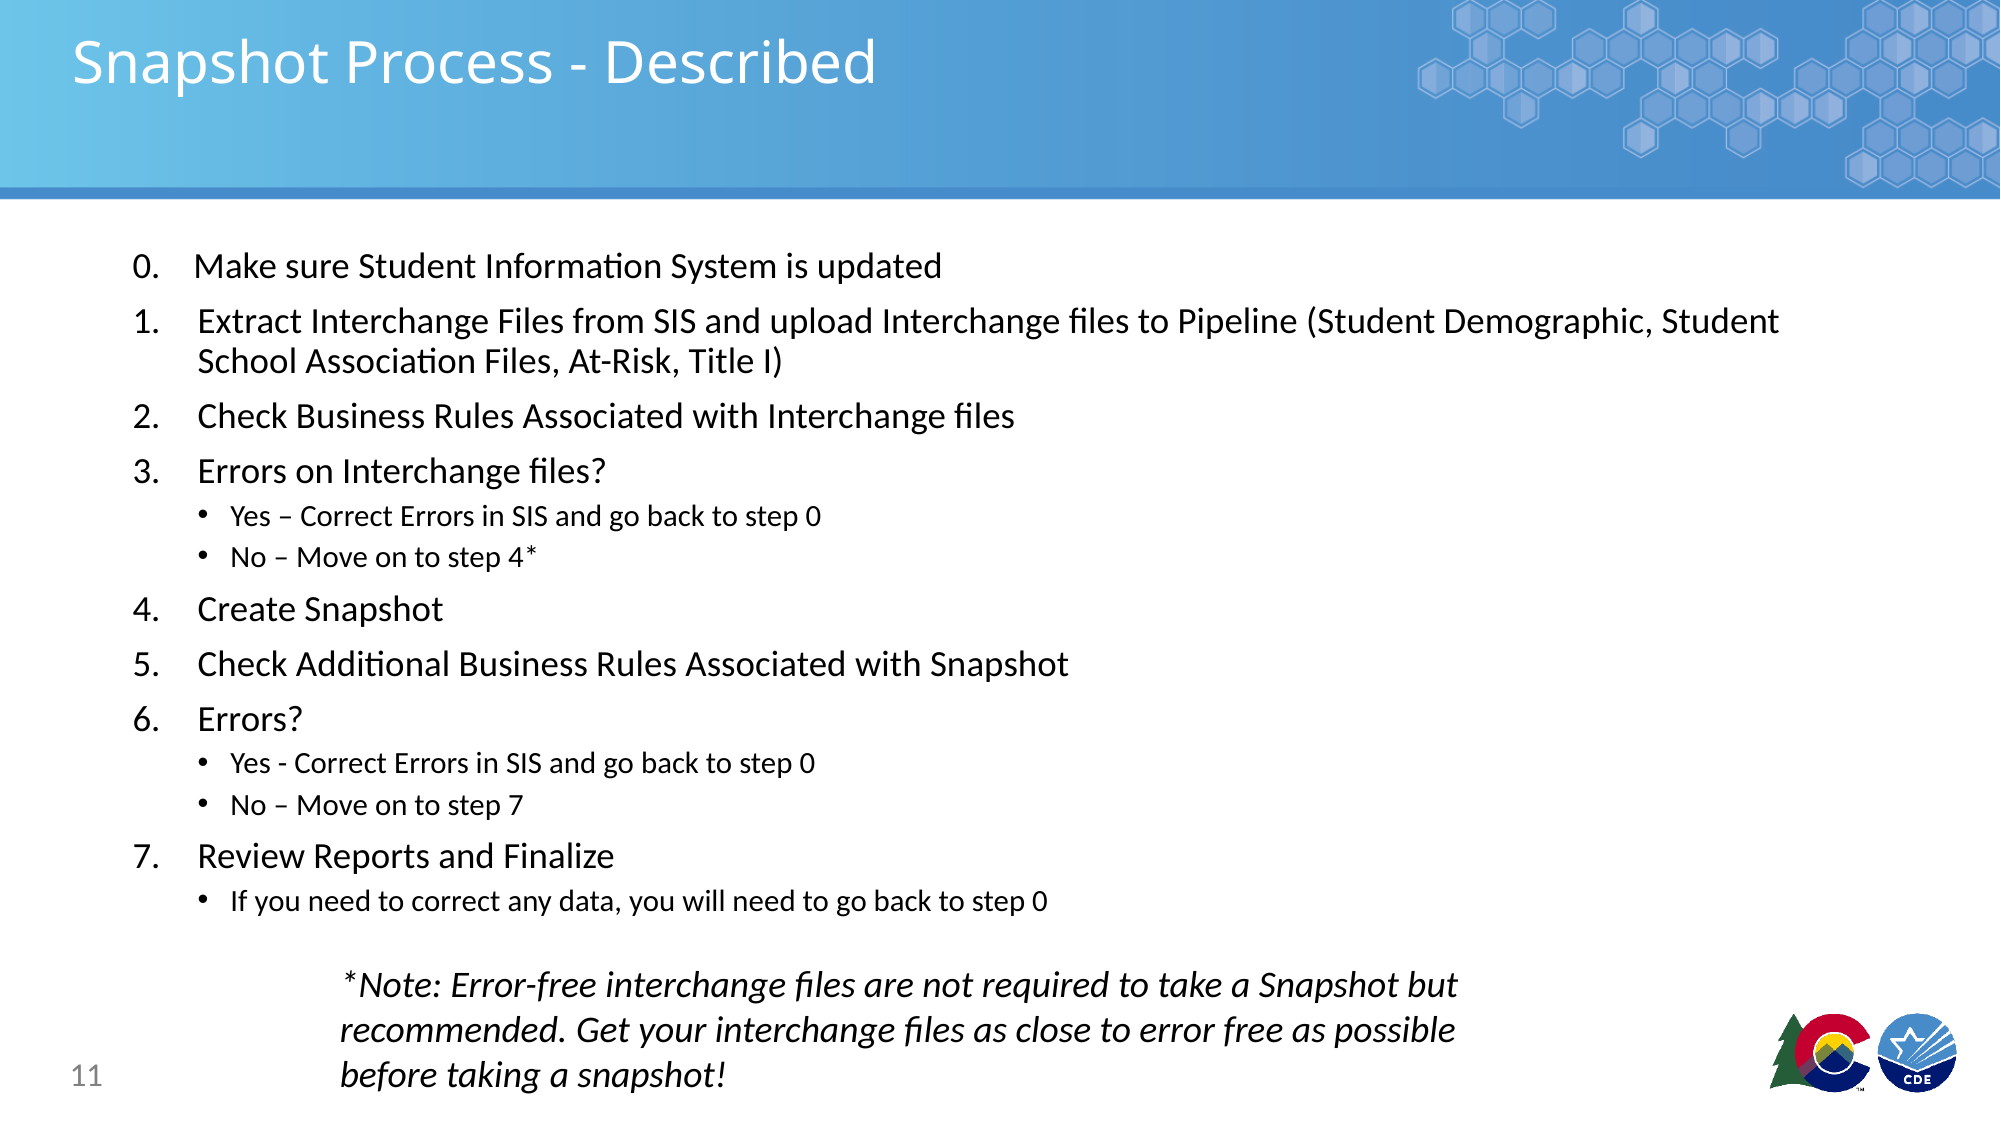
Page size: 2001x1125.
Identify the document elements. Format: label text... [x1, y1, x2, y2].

picture [1768, 1012, 1957, 1093]
slide_number 11 [54, 1042, 324, 1103]
title Snapshot Process - Described [72, 33, 1396, 182]
text_box *Note: Error-free interchange files are not required to take a Snapshot but recommended. Get your interchange files as close to error free as possible before taking a snapshot! [324, 952, 1550, 1103]
list 0. Make sure Student Information System is updated Extract Interchange Files from SIS and upload Interchange files to Pipeline (Student Demographic, Student School Association Files, At-Risk, Title I) Check Business Rules Associated with Interchange files Errors on Interchange files? Yes – Correct Errors in SIS and go back to step 0 No – Move on to step 4* Create Snapshot Check Additional Business Rules Associated with Snapshot Errors? Yes - Correct Errors in SIS and go back to step 0 No – Move on to step 7 Review Reports and Finalize If you need to correct any data, you will need to go back to step 0 [132, 246, 1868, 927]
picture [0, 0, 2000, 200]
